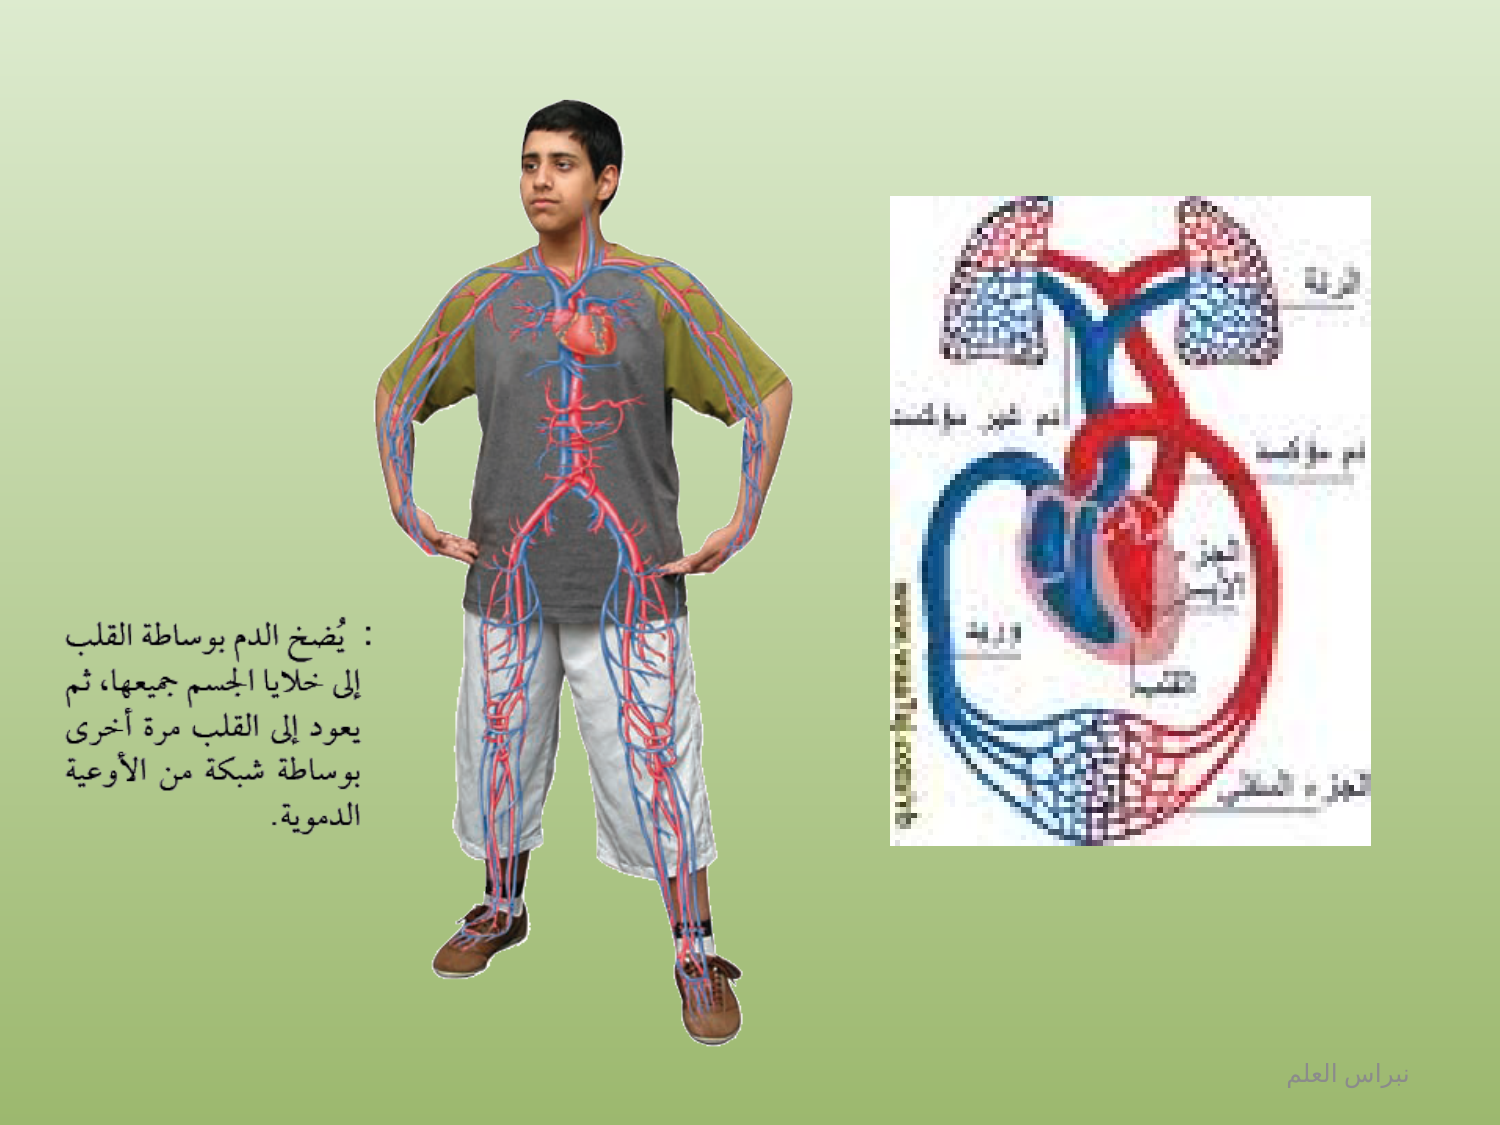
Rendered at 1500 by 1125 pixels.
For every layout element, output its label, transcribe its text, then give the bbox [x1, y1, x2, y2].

slide_number نبراس العلم [1074, 1042, 1425, 1103]
picture [0, 89, 804, 1049]
picture [890, 196, 1372, 847]
